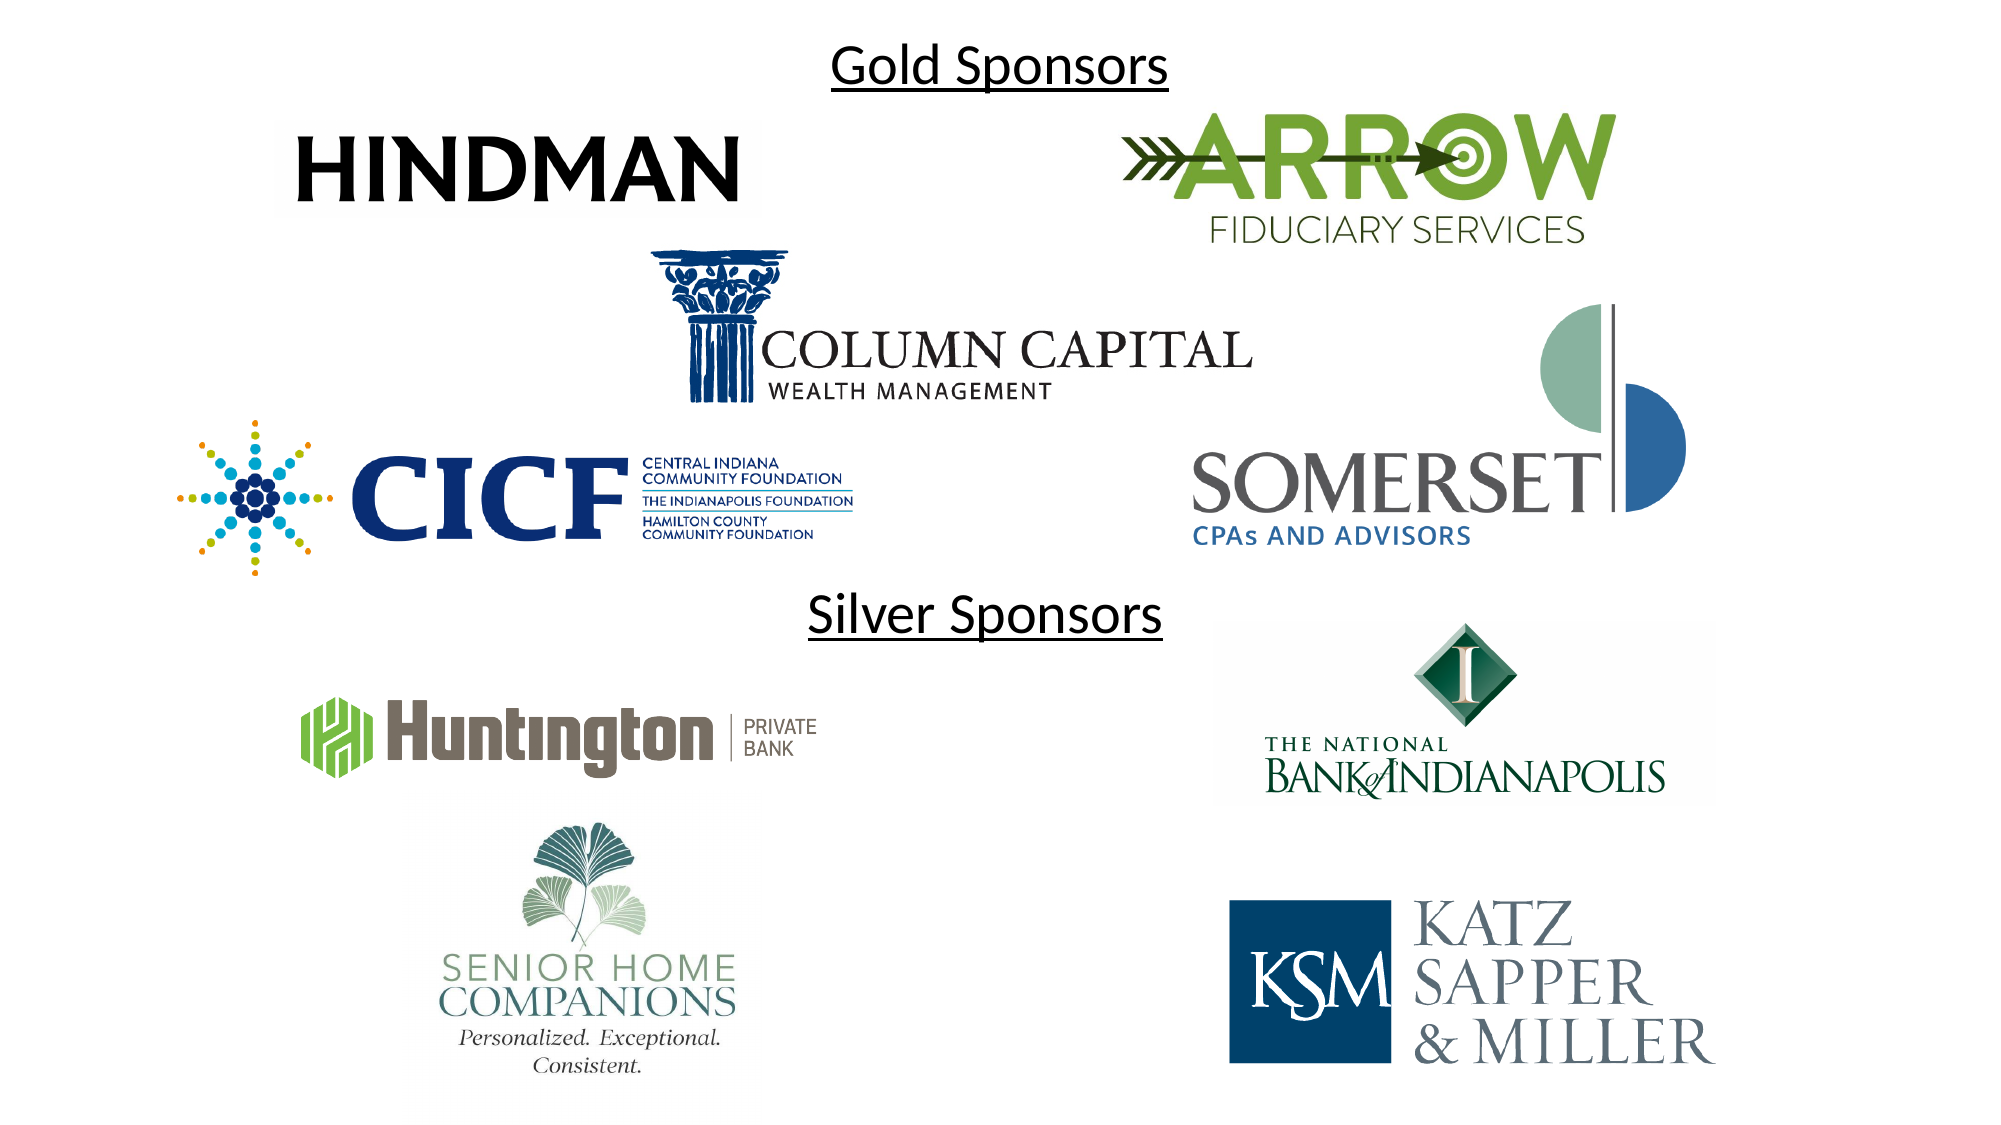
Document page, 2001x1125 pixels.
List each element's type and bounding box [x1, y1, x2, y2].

picture [402, 790, 762, 1125]
text_box [0, 18, 2000, 806]
picture [1229, 899, 1716, 1064]
